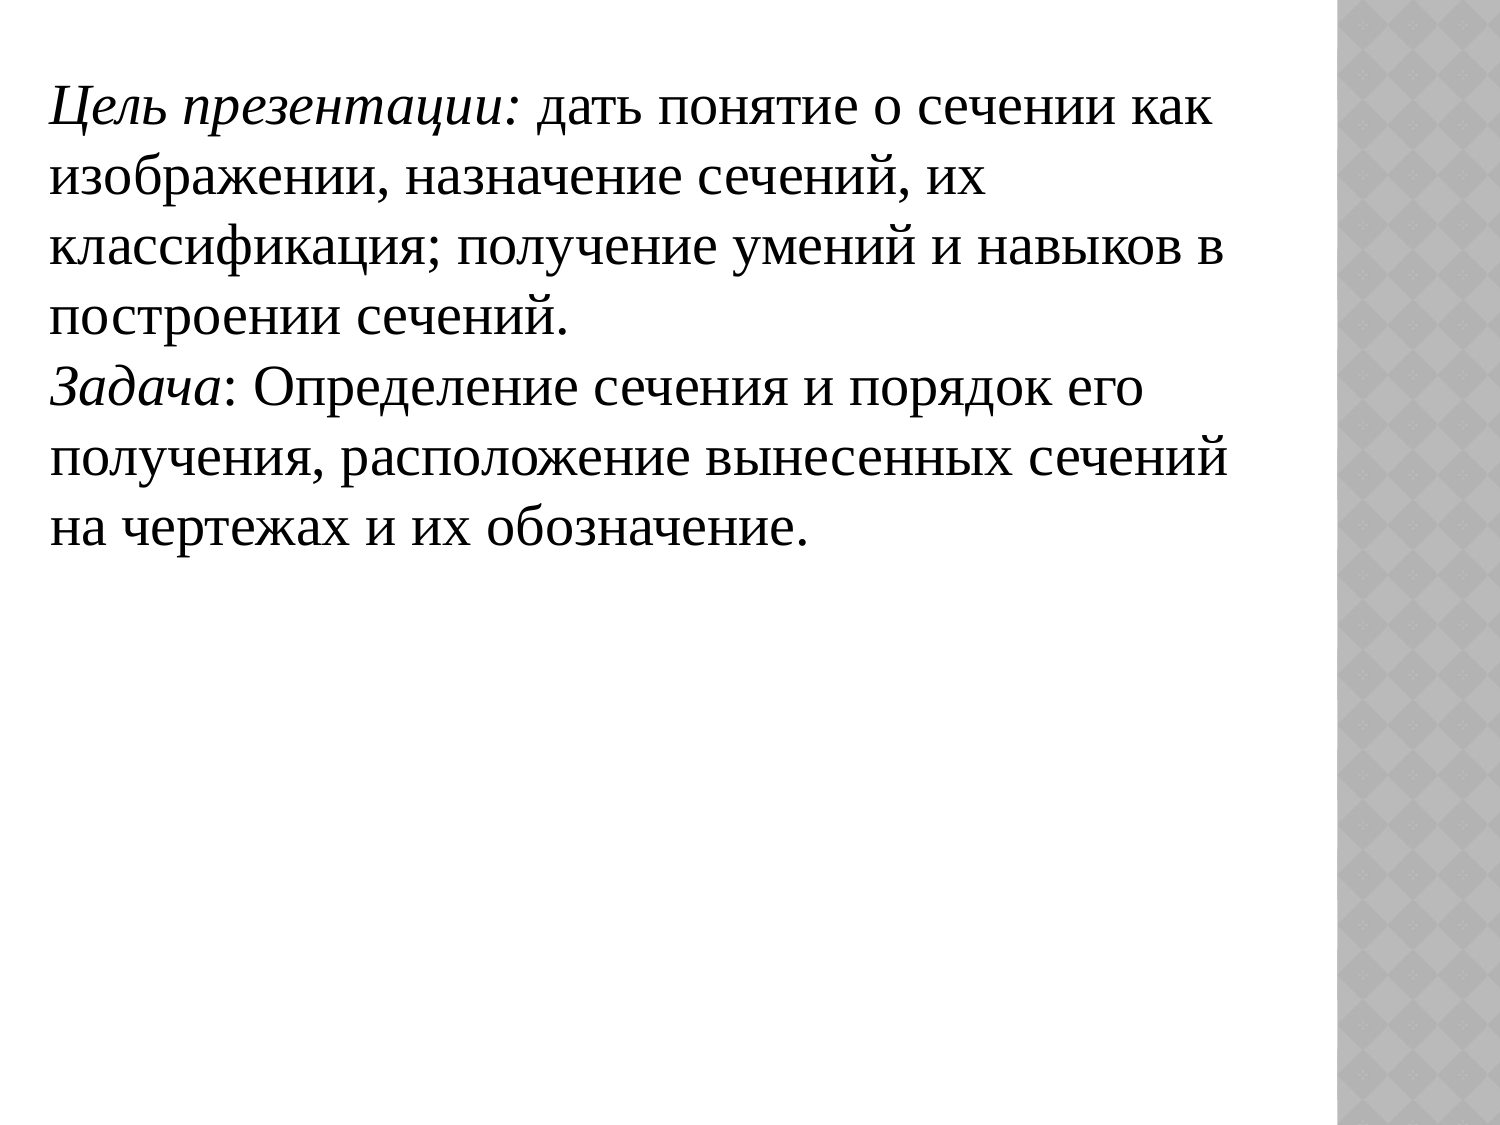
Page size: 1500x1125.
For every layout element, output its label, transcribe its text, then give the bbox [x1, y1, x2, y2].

text_box Цель презентации: дать понятие о сечении как изображении, назначение сечений, их классификация; получение умений и навыков в построении сечений. [35, 58, 1313, 564]
text_box Задача: Определение сечения и порядок его получения, расположение вынесенных сечений на чертежах и их обозначение. [35, 339, 1301, 565]
